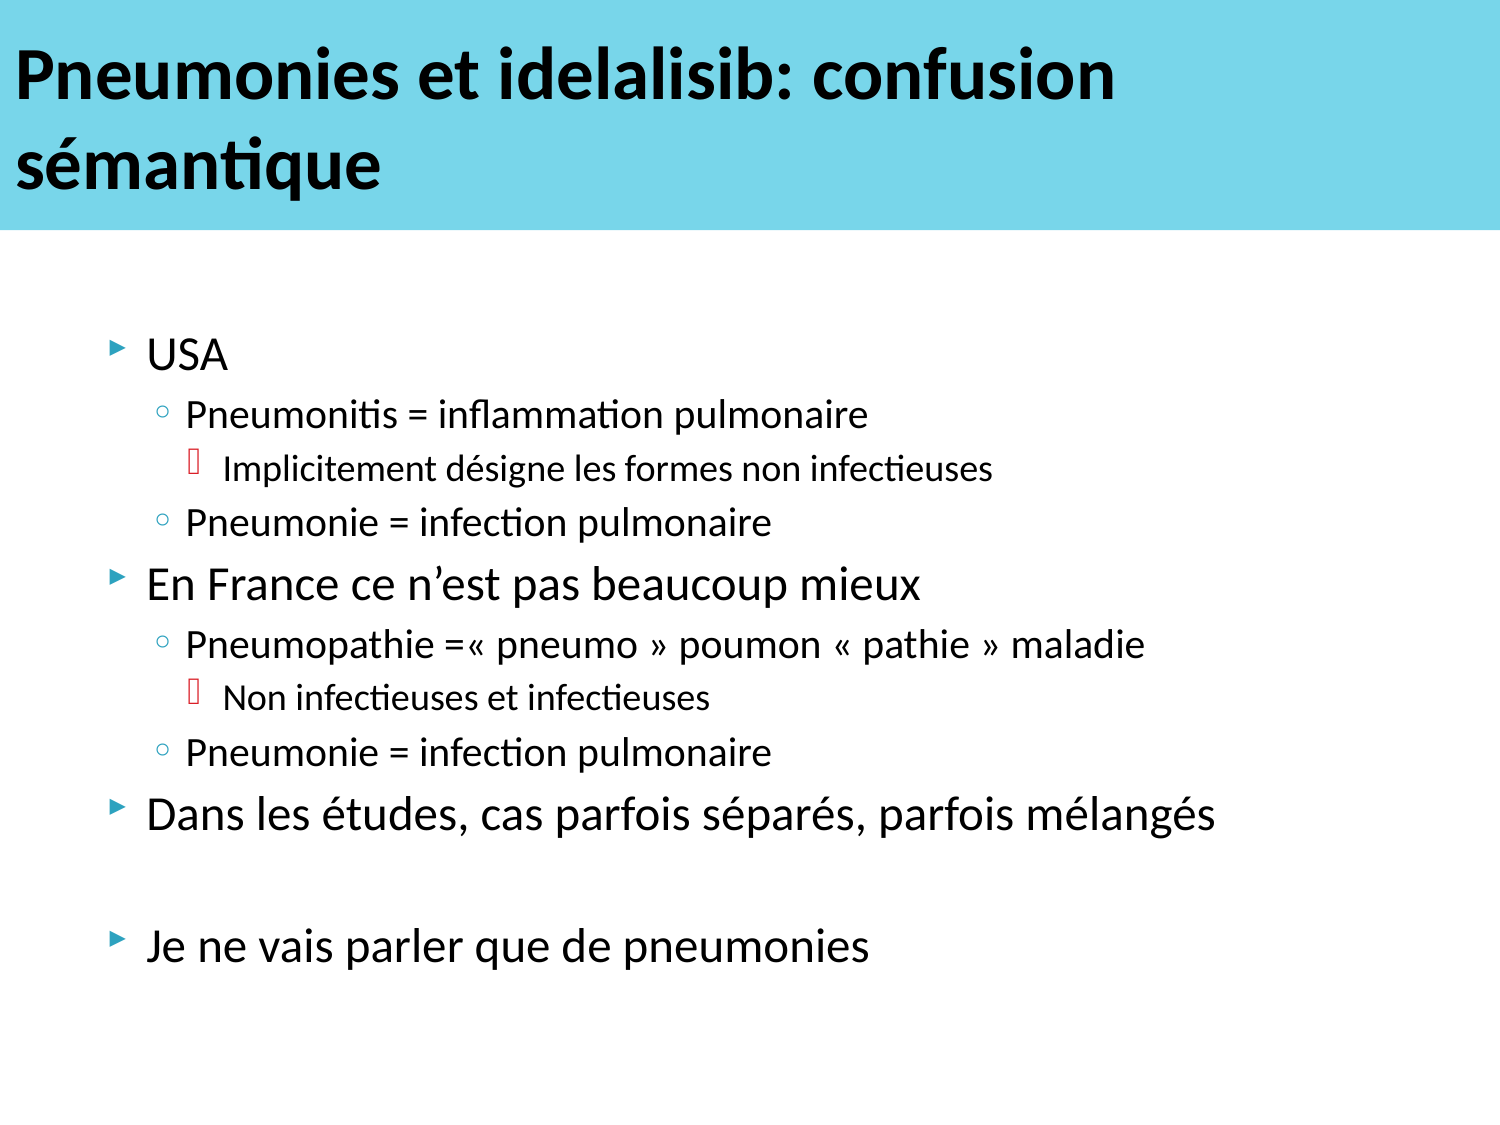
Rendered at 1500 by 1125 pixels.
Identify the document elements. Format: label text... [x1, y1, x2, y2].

list USA Pneumonitis = inflammation pulmonaire Implicitement désigne les formes non infectieuses Pneumonie = infection pulmonaire En France ce n’est pas beaucoup mieux Pneumopathie =« pneumo » poumon « pathie » maladie Non infectieuses et infectieuses Pneumonie = infection pulmonaire Dans les études, cas parfois séparés, parfois mélangés Je ne vais parler que de pneumonies [74, 314, 1426, 986]
title Pneumonies et idelalisib: confusion sémantique [0, 0, 1500, 231]
